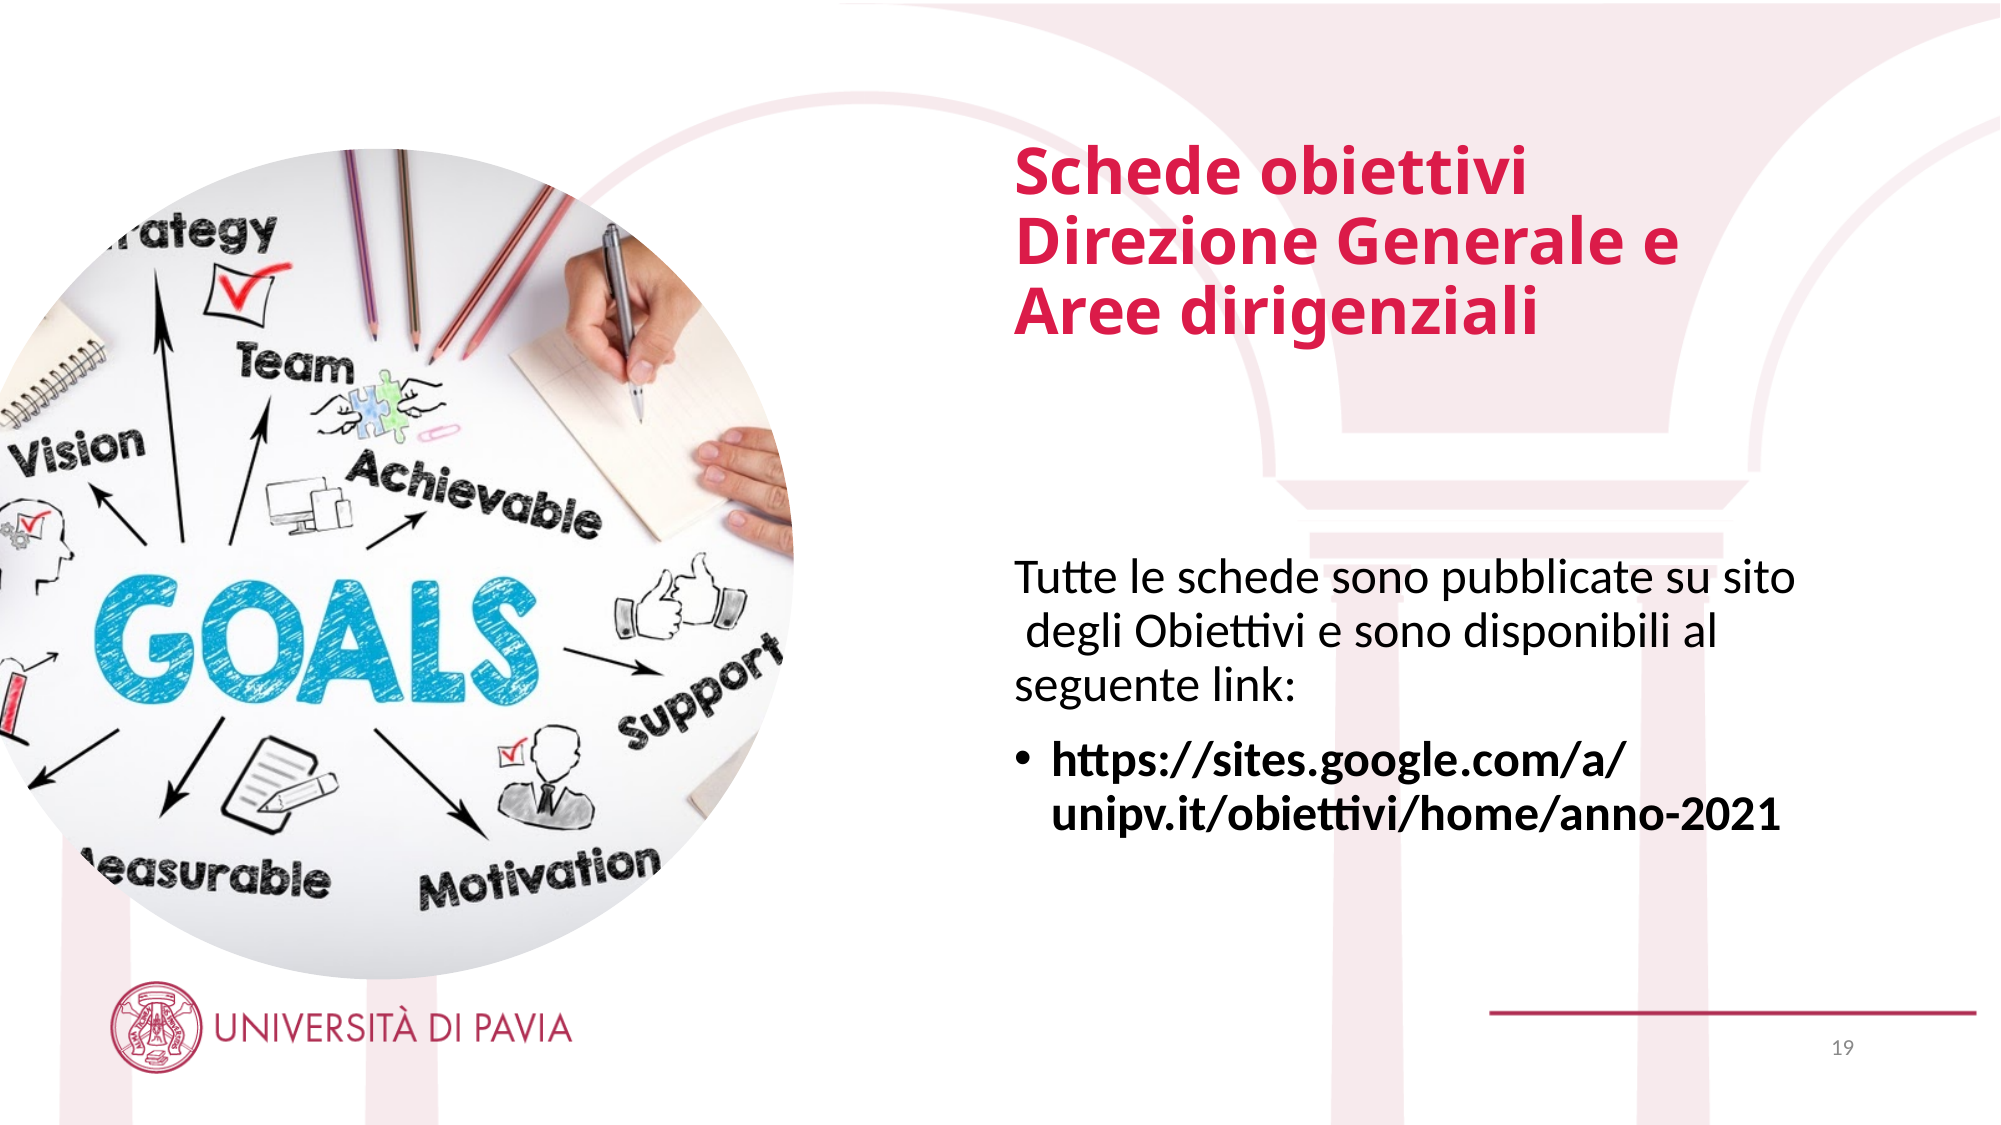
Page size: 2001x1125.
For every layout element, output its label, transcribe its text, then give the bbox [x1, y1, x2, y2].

title Schede obiettivi Direzione Generale e Aree dirigenziali [999, 131, 1817, 371]
picture [0, 0, 2001, 1125]
list Tutte le schede sono pubblicate su sito degli Obiettivi e sono disponibili al seguente link: https://sites.google.com/a/unipv.it/obiettivi/home/anno-2021 [999, 397, 1816, 995]
slide_number 19 [1775, 1020, 1870, 1073]
